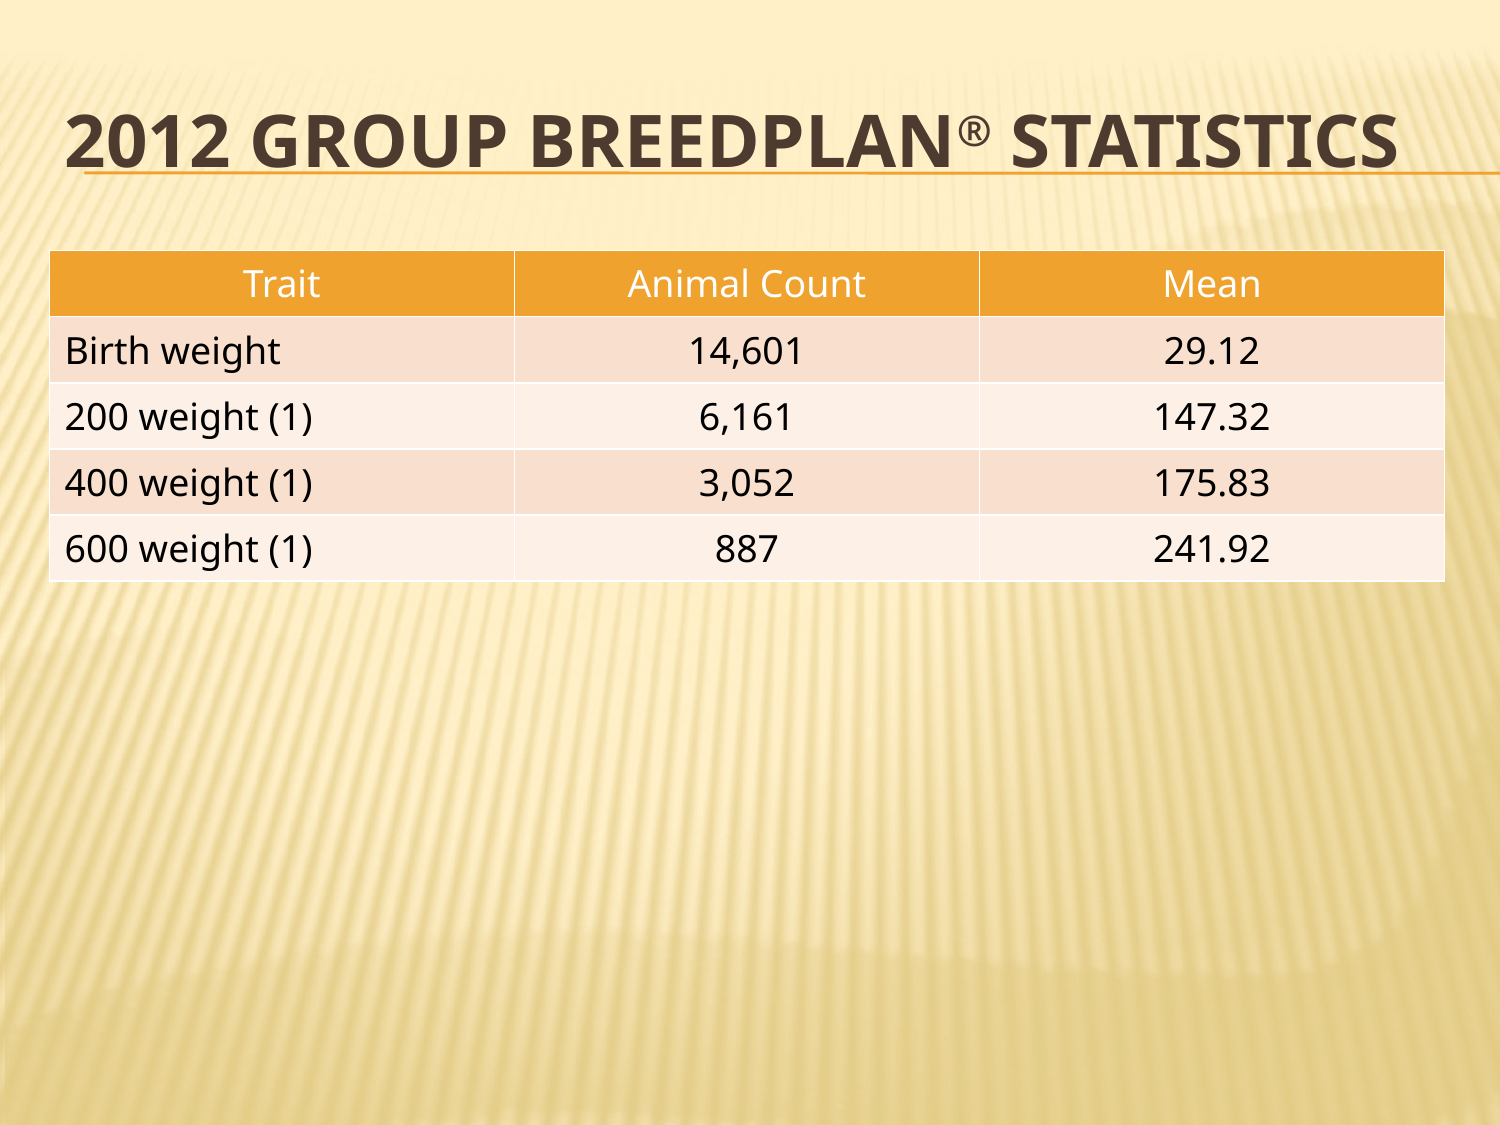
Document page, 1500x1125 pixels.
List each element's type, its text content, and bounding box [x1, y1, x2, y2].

table_cell 14,601 [515, 317, 979, 382]
table_cell 887 [515, 516, 979, 580]
table_cell 3,052 [515, 450, 979, 514]
table_cell Birth weight [50, 317, 514, 382]
table_header Mean [980, 251, 1444, 316]
table_cell 200 weight (1) [50, 384, 514, 448]
table_cell 147.32 [980, 384, 1444, 448]
table_cell 400 weight (1) [50, 450, 514, 514]
table_cell 29.12 [980, 317, 1444, 382]
title 2012 Group BREEDPLAN® Statistics [50, 45, 1438, 233]
table_header Animal Count [515, 251, 979, 316]
table_cell 600 weight (1) [50, 516, 514, 580]
table_header Trait [50, 251, 514, 316]
table_cell 175.83 [980, 450, 1444, 514]
table_cell 6,161 [515, 384, 979, 448]
table_cell 241.92 [980, 516, 1444, 580]
